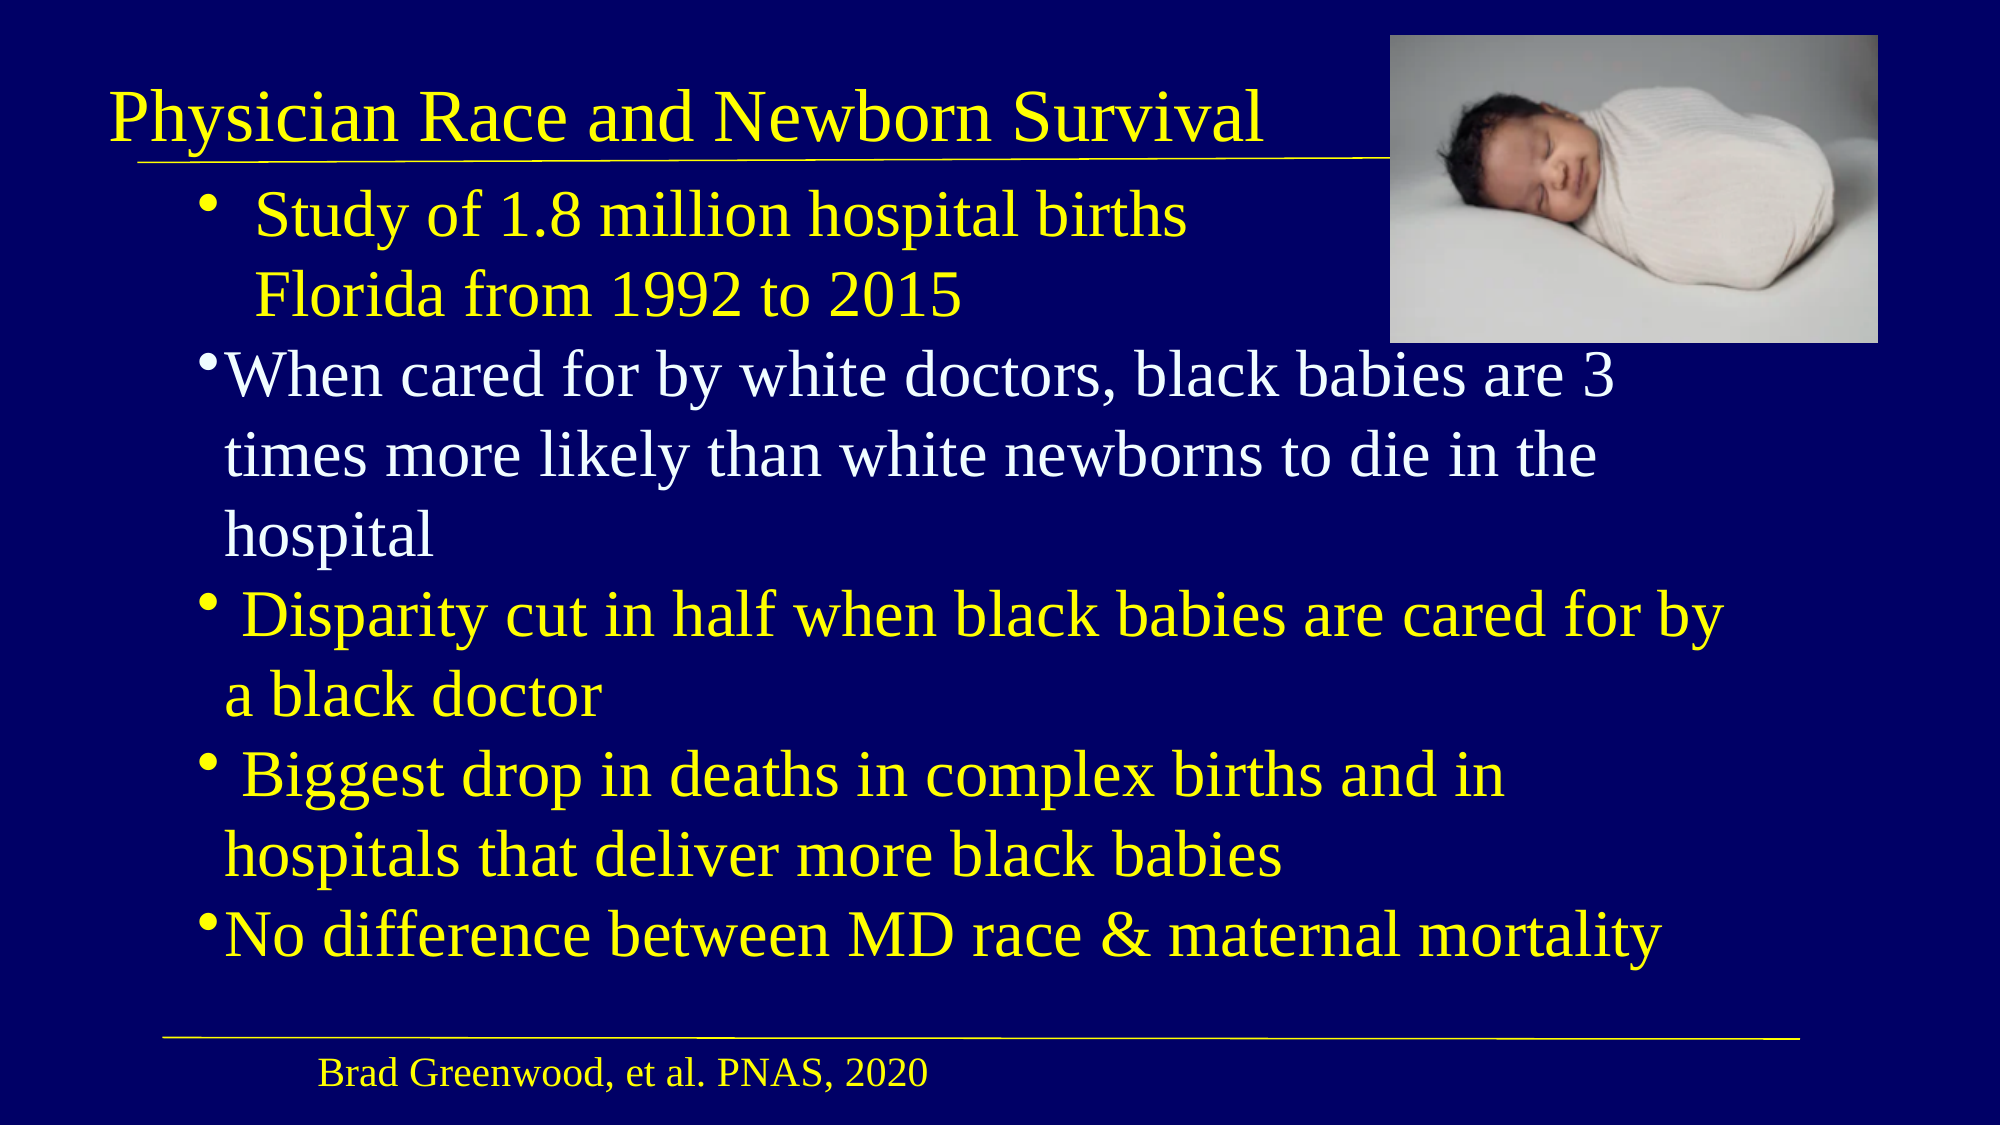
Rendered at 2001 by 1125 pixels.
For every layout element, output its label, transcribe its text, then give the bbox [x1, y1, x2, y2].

text_box Brad Greenwood, et al. PNAS, 2020 [302, 1037, 1503, 1103]
picture [1390, 34, 1878, 344]
title Physician Race and Newborn Survival [75, 24, 1713, 138]
list Study of 1.8 million hospital births in Florida from 1992 to 2015 When cared for by white doctors, black babies are 3 times more likely than white newborns to die in the hospital Disparity cut in half when black babies are cared for by a black doctor Biggest drop in deaths in complex births and in hospitals that deliver more black babies No difference between MD race & maternal mortality [182, 162, 1775, 1007]
